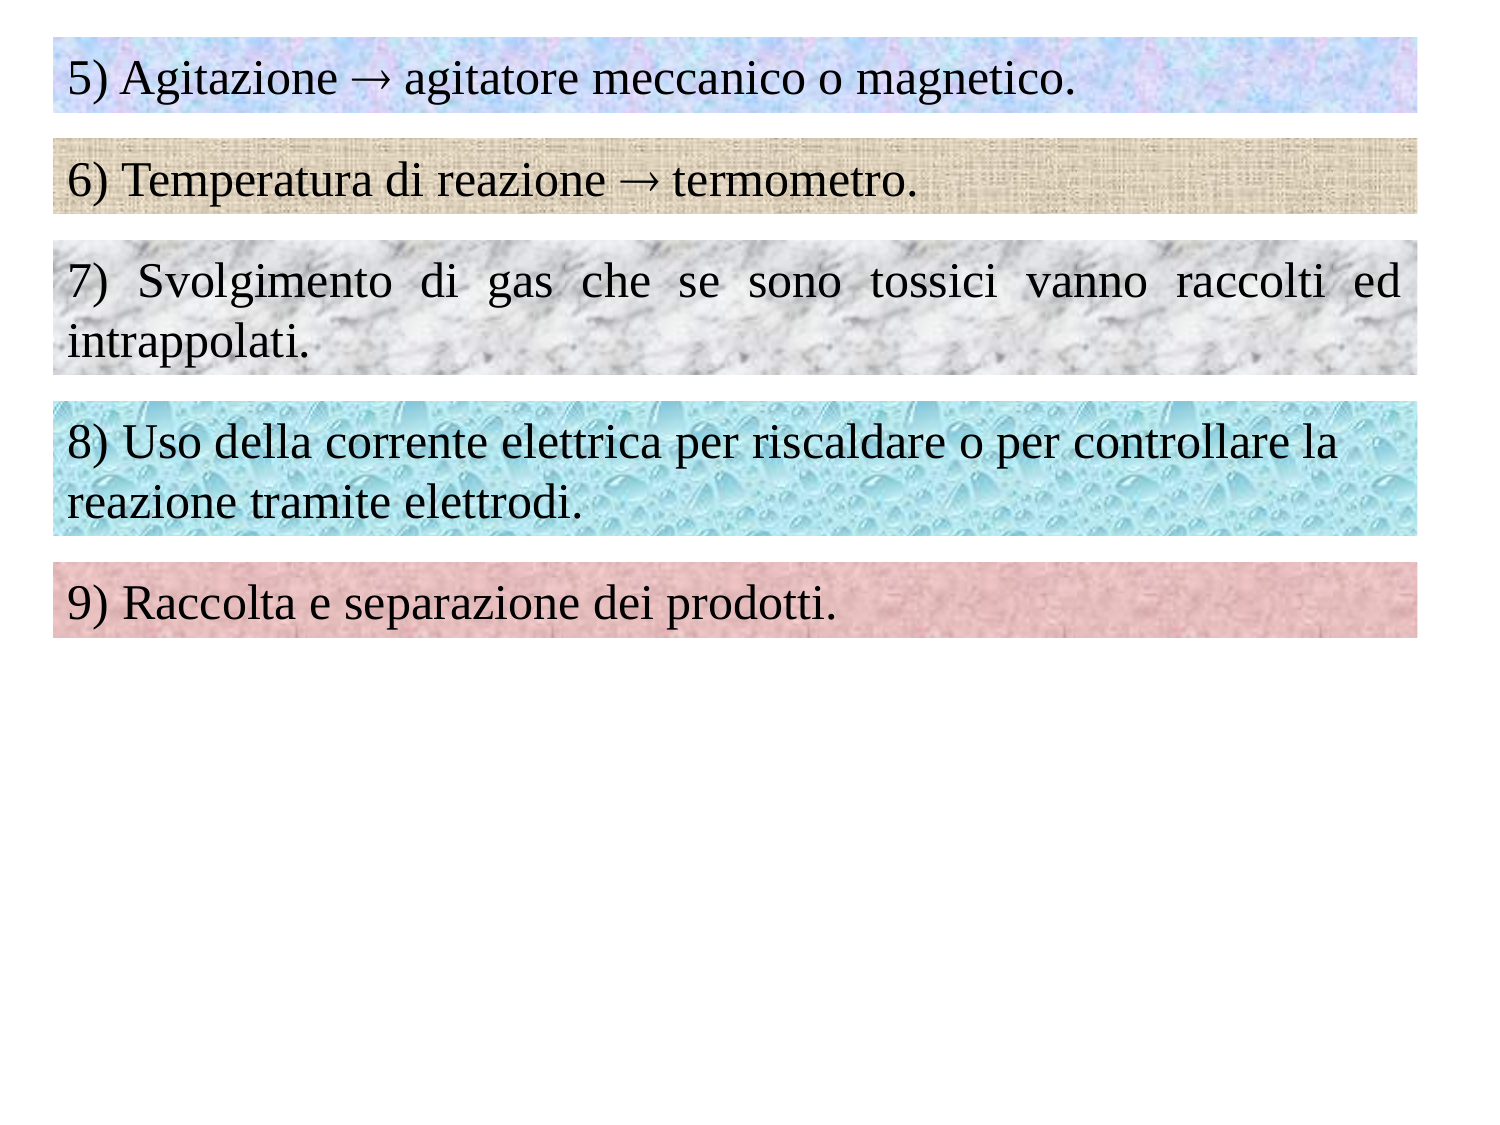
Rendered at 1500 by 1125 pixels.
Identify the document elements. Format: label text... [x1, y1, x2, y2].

text_box 7) Svolgimento di gas che se sono tossici vanno raccolti ed intrappolati. [53, 240, 1418, 375]
text_box 6) Temperatura di reazione  termometro. [53, 138, 1418, 214]
text_box 8) Uso della corrente elettrica per riscaldare o per controllare la reazione tramite elettrodi. [53, 401, 1418, 536]
text_box 5) Agitazione  agitatore meccanico o magnetico. [53, 37, 1418, 113]
text_box 9) Raccolta e separazione dei prodotti. [53, 562, 1418, 638]
